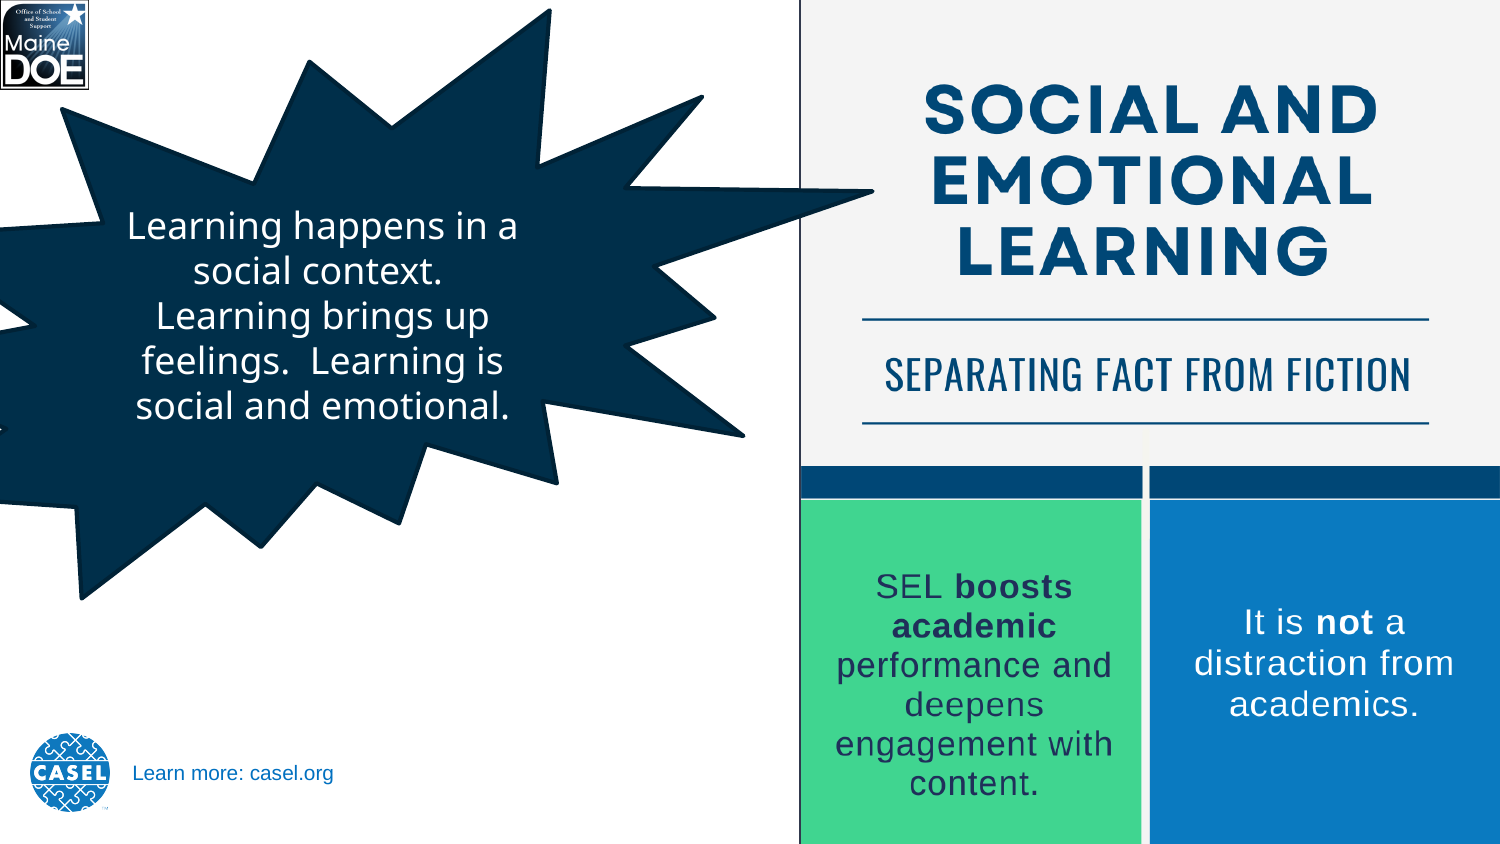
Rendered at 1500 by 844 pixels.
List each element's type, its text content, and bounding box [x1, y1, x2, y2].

text_box Learning happens in a social context. Learning brings up feelings. Learning is social and emotional. [0, 8, 795, 601]
picture [30, 733, 110, 812]
picture [0, 0, 89, 90]
picture [800, 0, 1500, 844]
